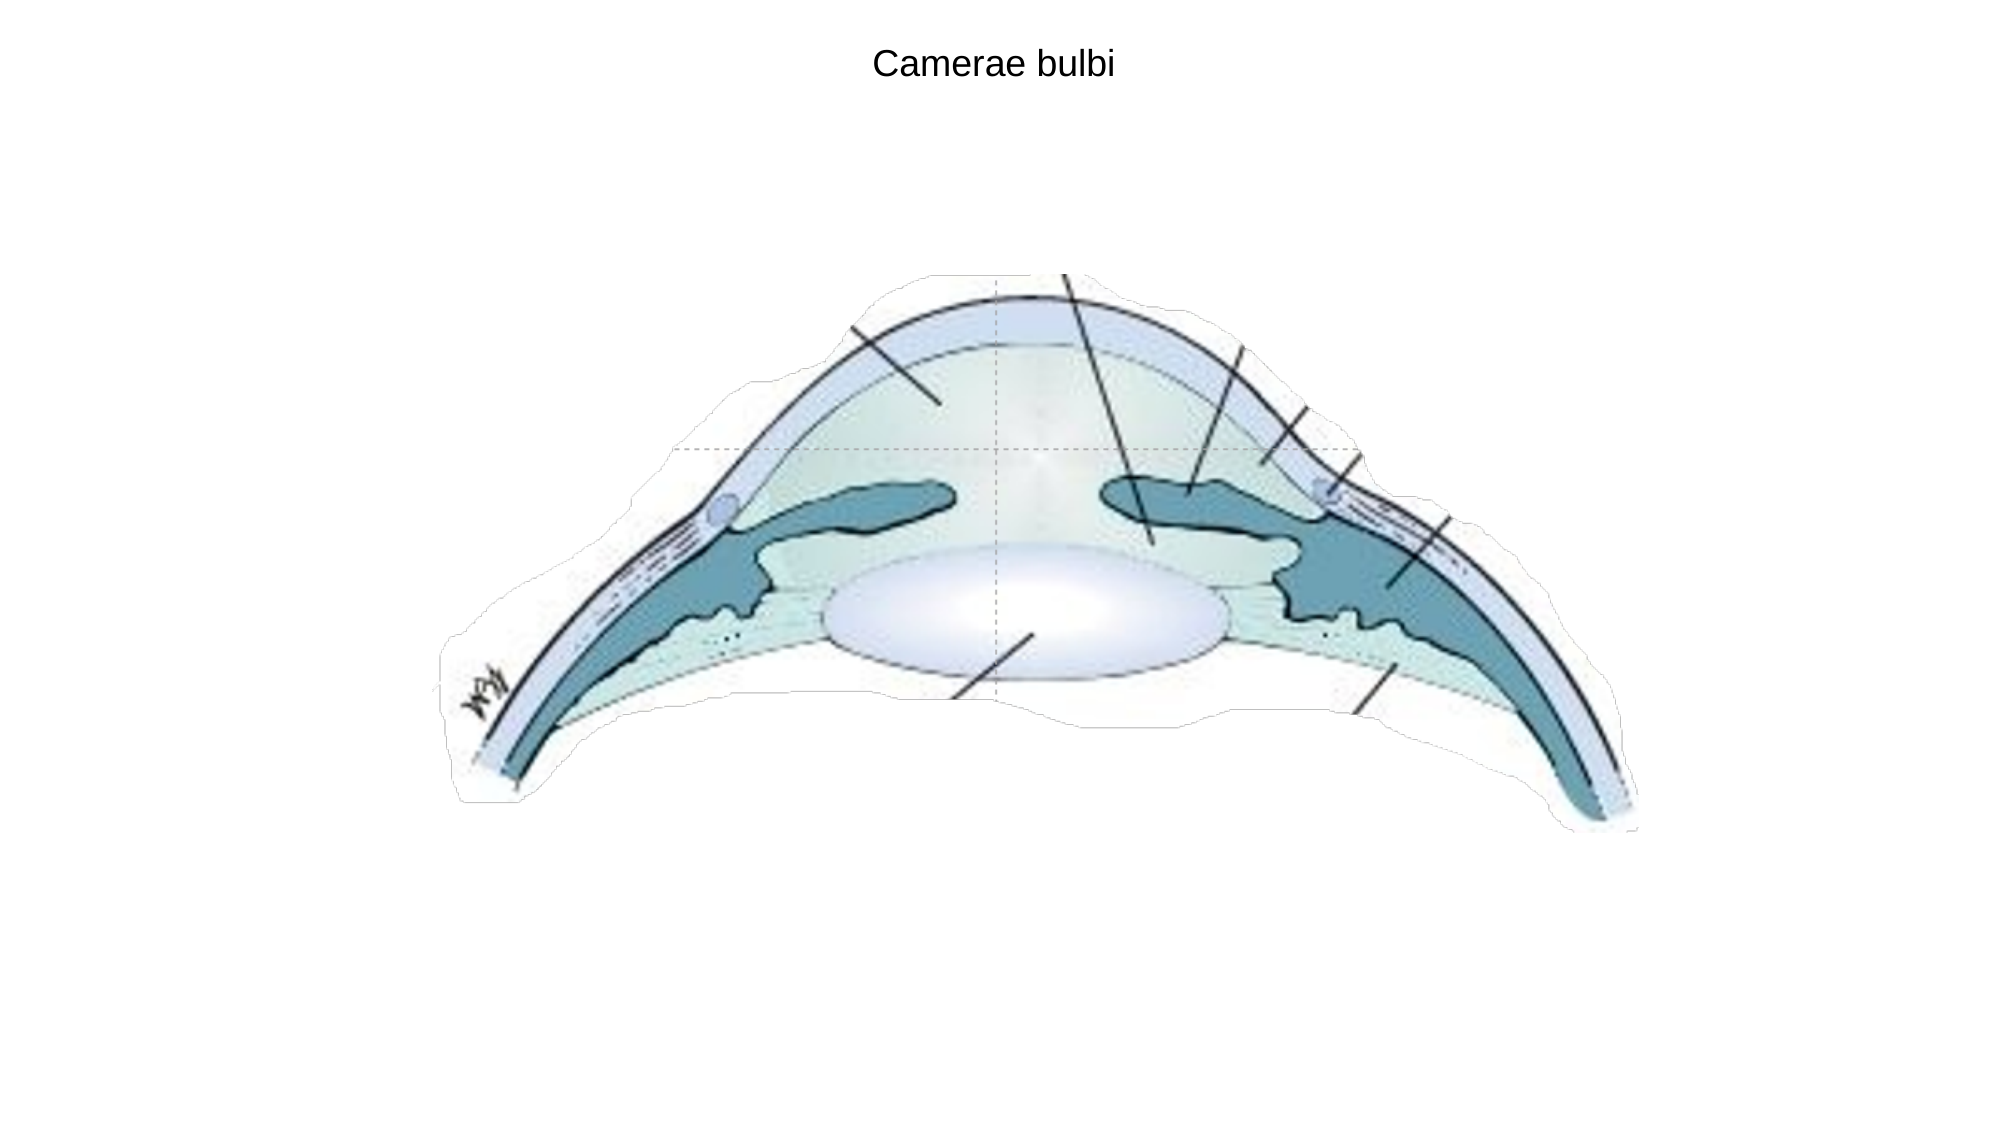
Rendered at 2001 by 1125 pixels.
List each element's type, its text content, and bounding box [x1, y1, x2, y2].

text_box Camerae bulbi [857, 31, 1131, 92]
picture [432, 274, 1639, 834]
